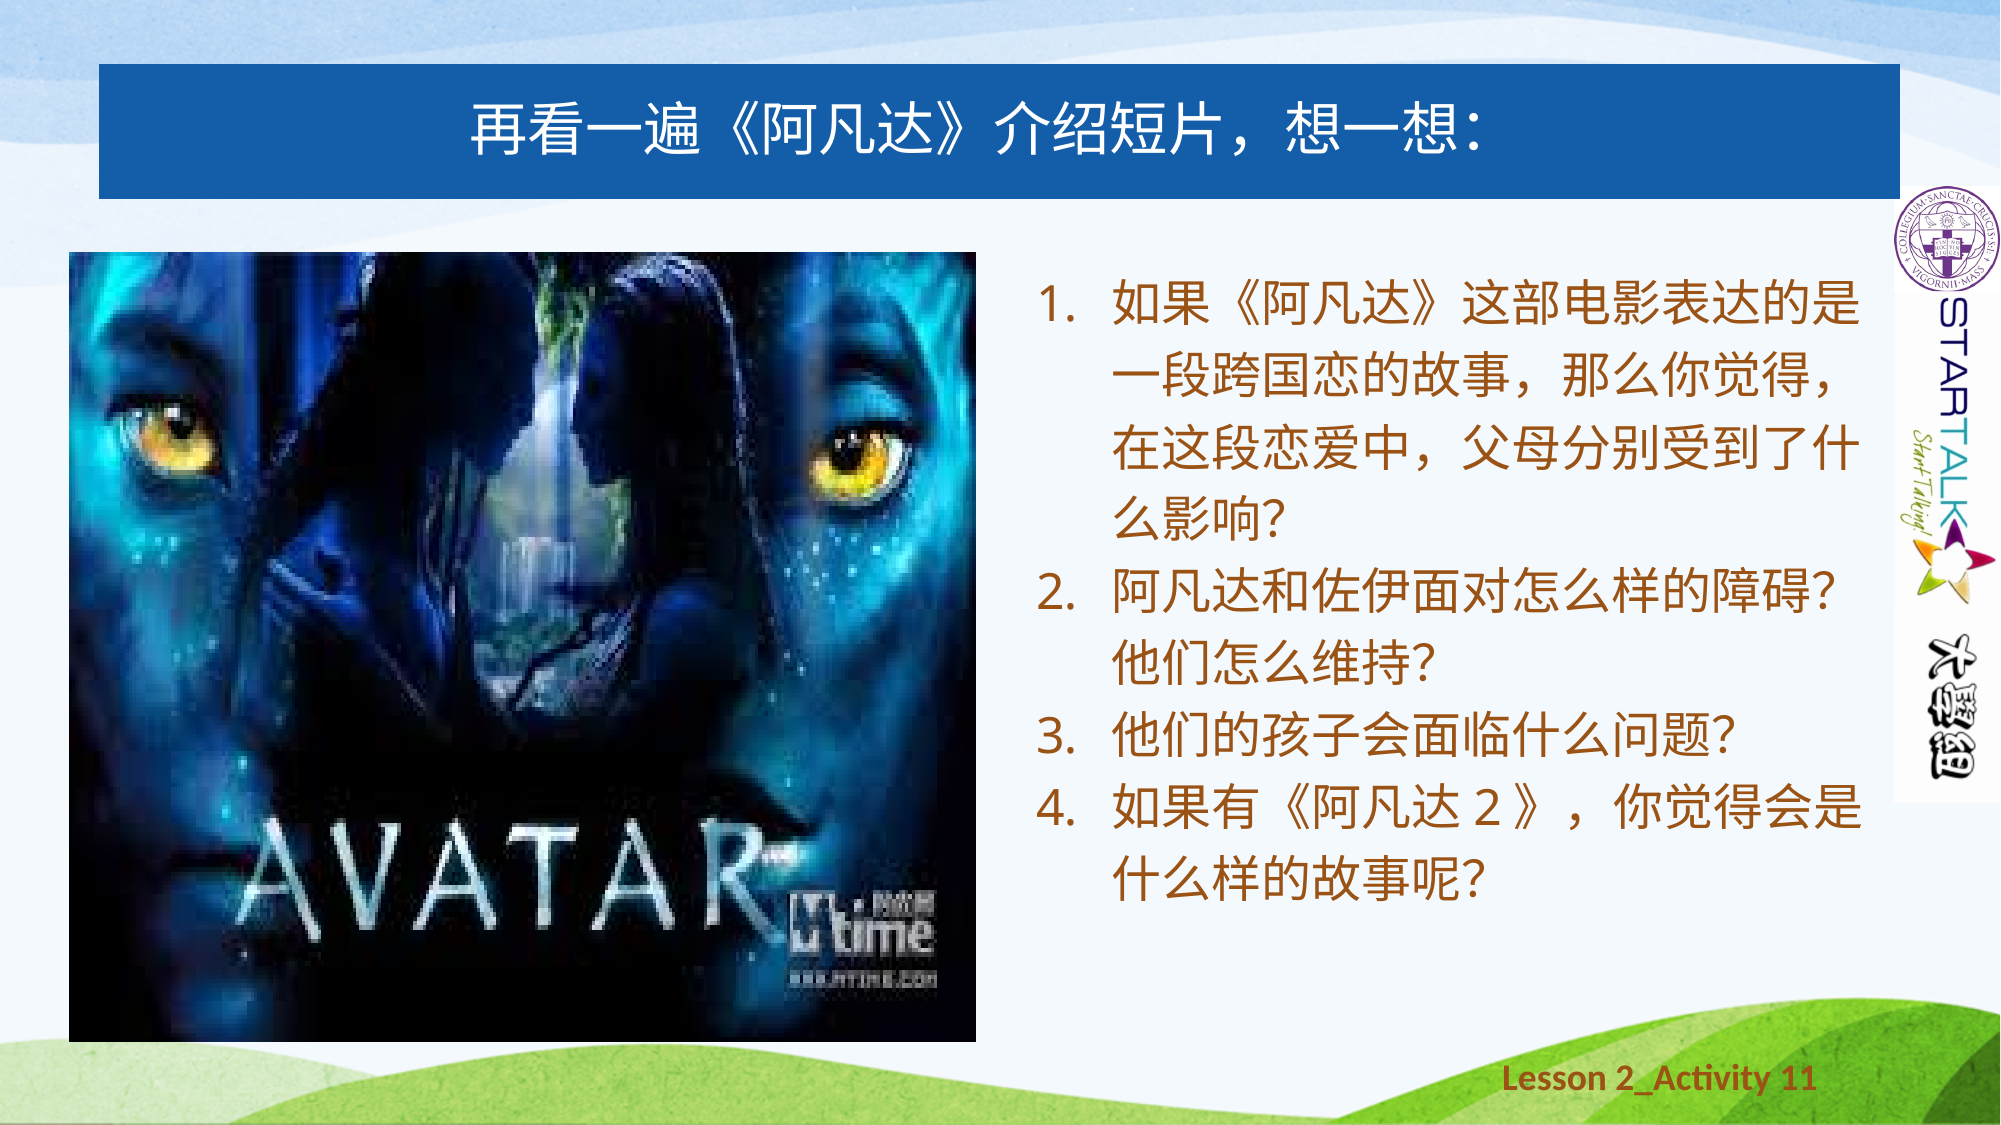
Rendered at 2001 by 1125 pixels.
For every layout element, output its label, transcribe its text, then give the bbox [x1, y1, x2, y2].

text_box Lesson 2_Activity 11 [1487, 1045, 1833, 1106]
title 再看一遍《阿凡达》介绍短片，想一想： [99, 64, 1900, 199]
text_box 如果《阿凡达》这部电影表达的是一段跨国恋的故事，那么你觉得，在这段恋爱中，父母分别受到了什么影响？ 阿凡达和佐伊面对怎么样的障碍？他们怎么维持？ 他们的孩子会面临什么问题？ 如果有《阿凡达2》，你觉得会是什么样的故事呢？ [1021, 252, 1894, 916]
picture [0, 0, 2001, 1125]
